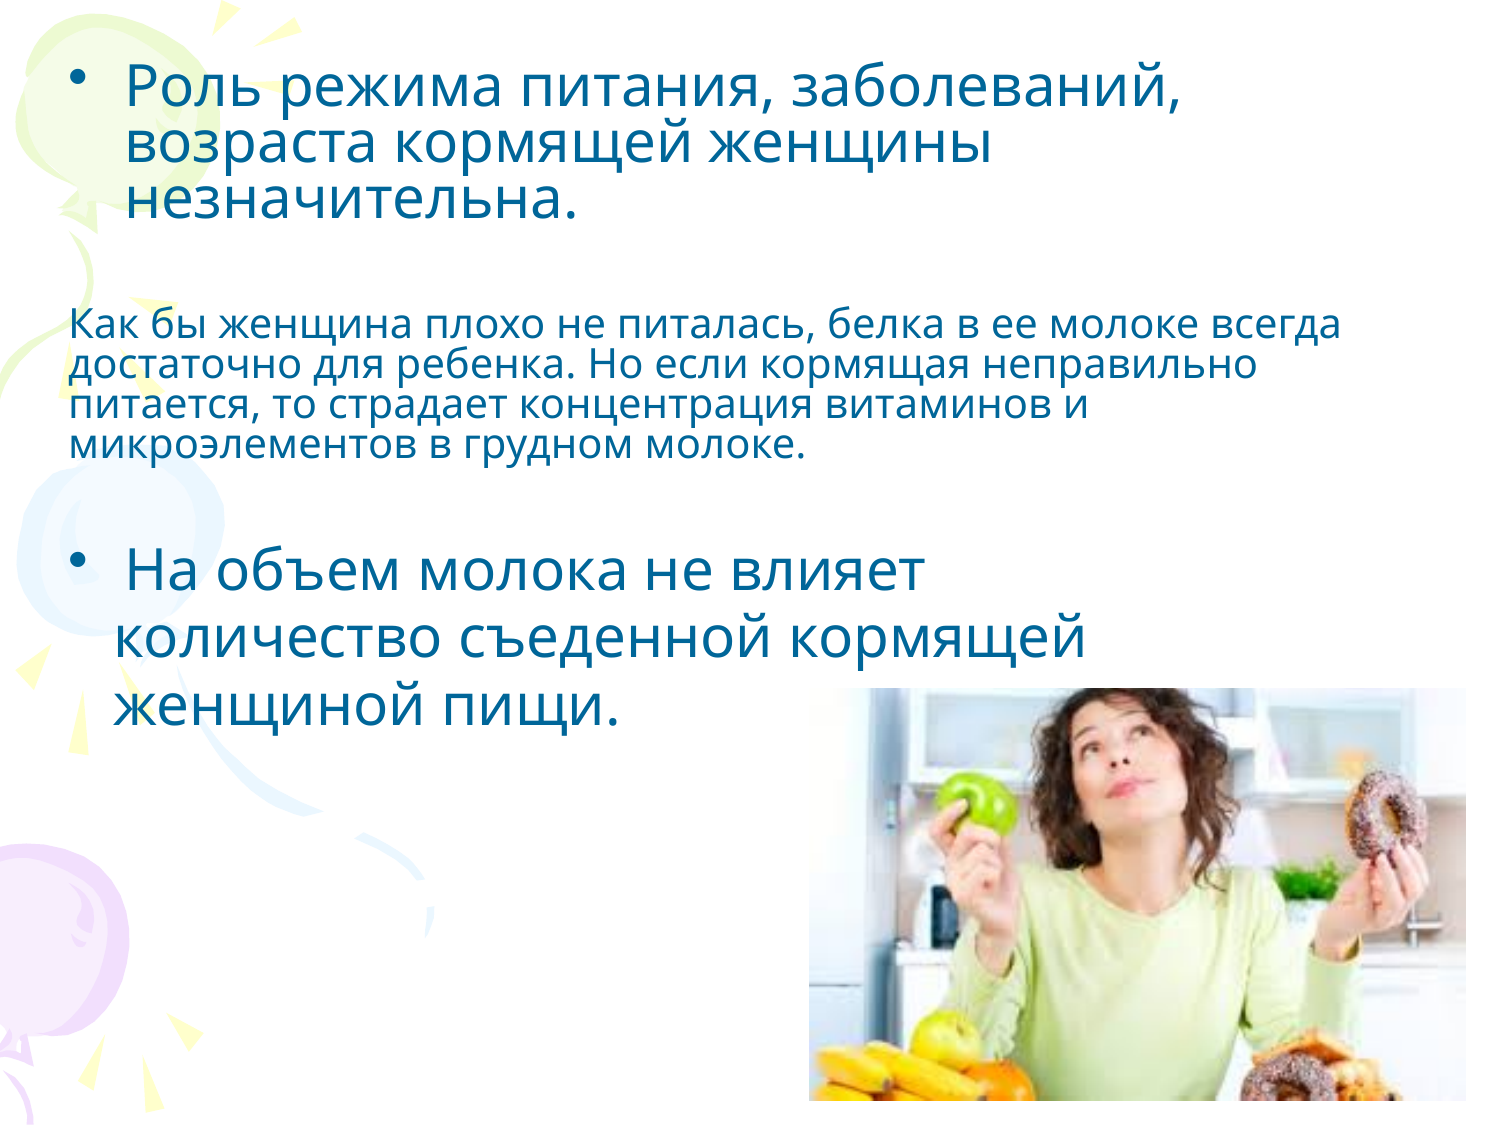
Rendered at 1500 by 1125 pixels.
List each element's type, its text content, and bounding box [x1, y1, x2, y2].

picture [809, 688, 1466, 1101]
list Роль режима питания, заболеваний, возраста кормящей женщины незначительна. Как бы женщина плохо не питалась, белка в ее молоке всегда достаточно для ребенка. Но если кормящая неправильно питается, то страдает концентрация витаминов и микроэлементов в грудном молоке. На объем молока не влияет количество съеденной кормящей женщиной пищи. [53, 54, 1449, 969]
